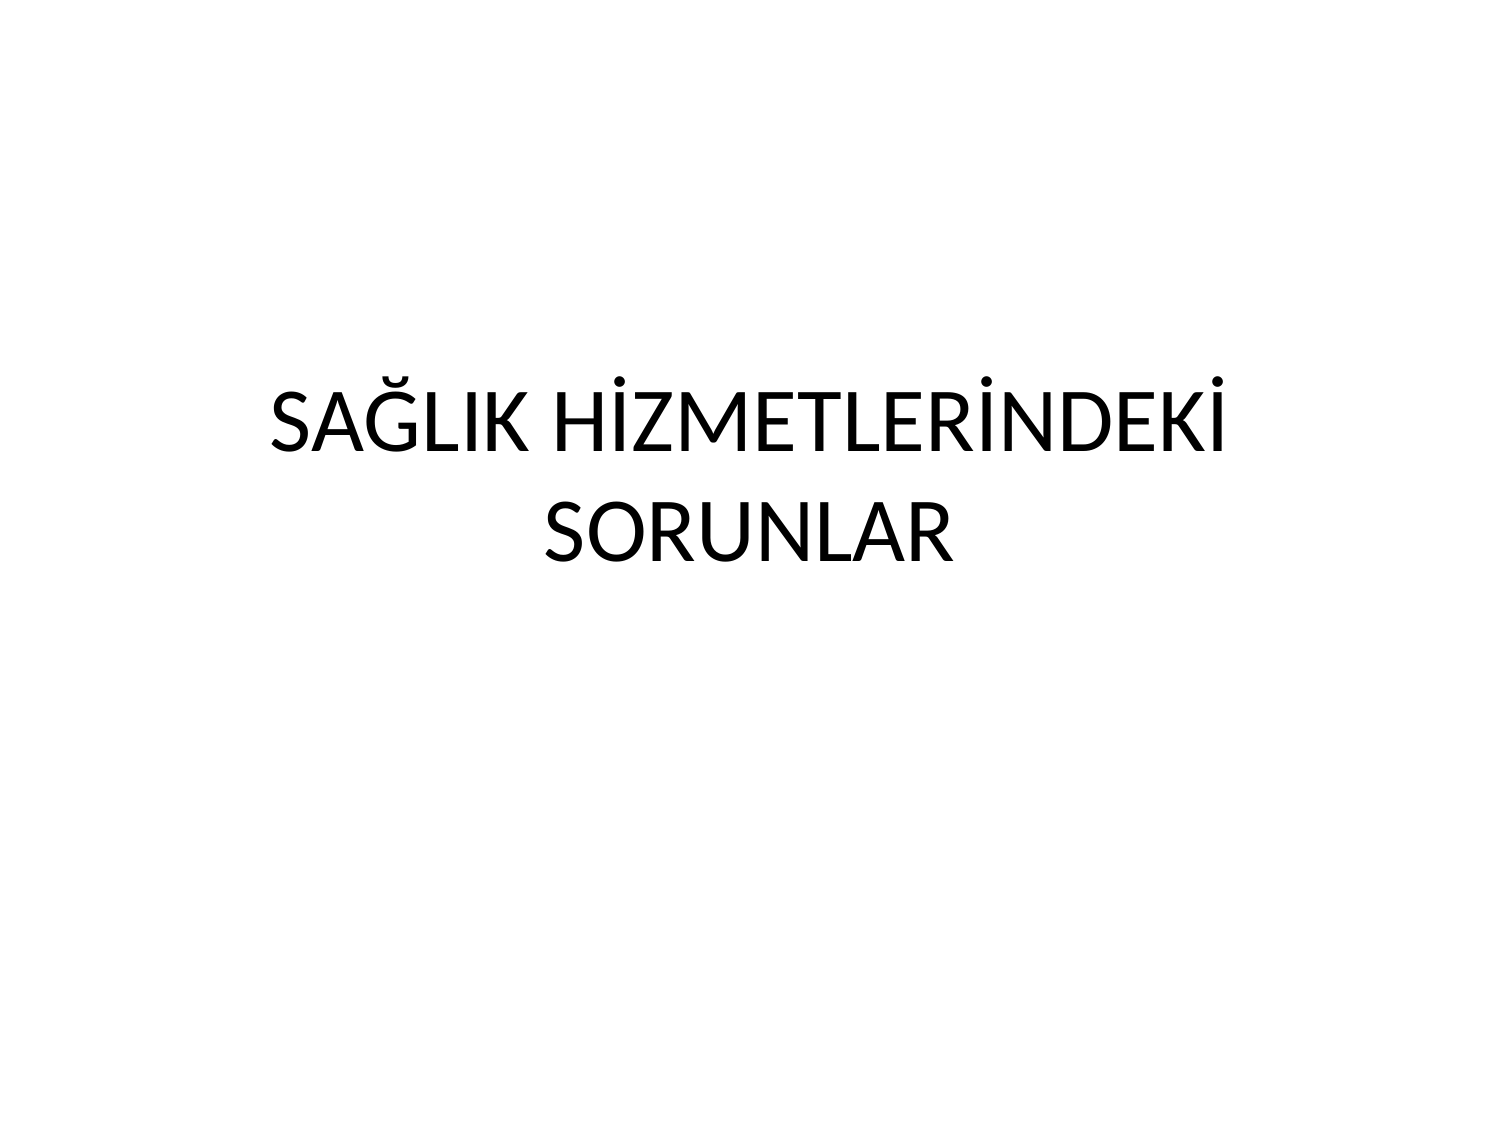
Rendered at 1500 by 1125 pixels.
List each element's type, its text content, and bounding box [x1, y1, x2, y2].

title SAĞLIK HİZMETLERİNDEKİ SORUNLAR [112, 349, 1388, 591]
